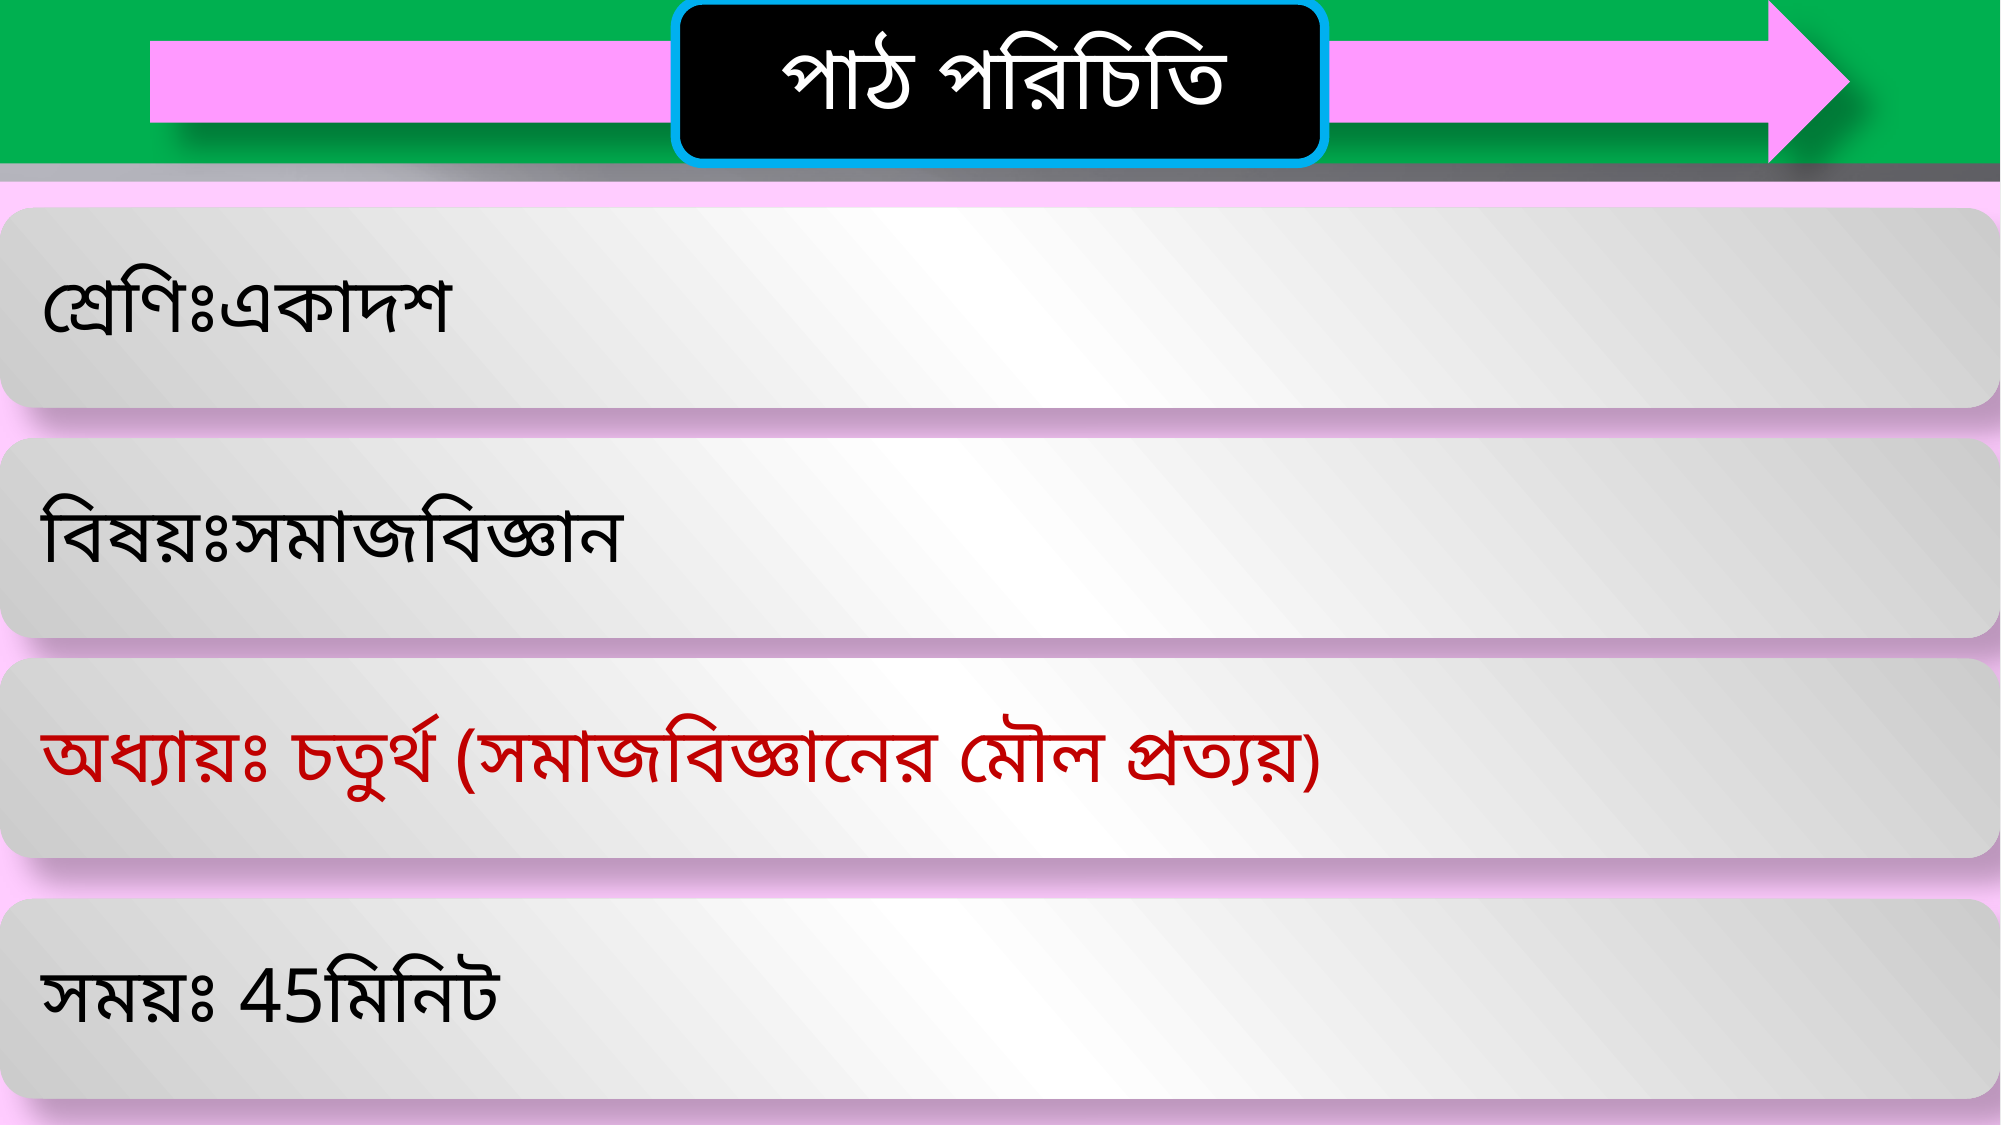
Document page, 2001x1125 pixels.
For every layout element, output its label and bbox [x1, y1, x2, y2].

text_box [0, 181, 2000, 1125]
text_box [0, 0, 2000, 164]
